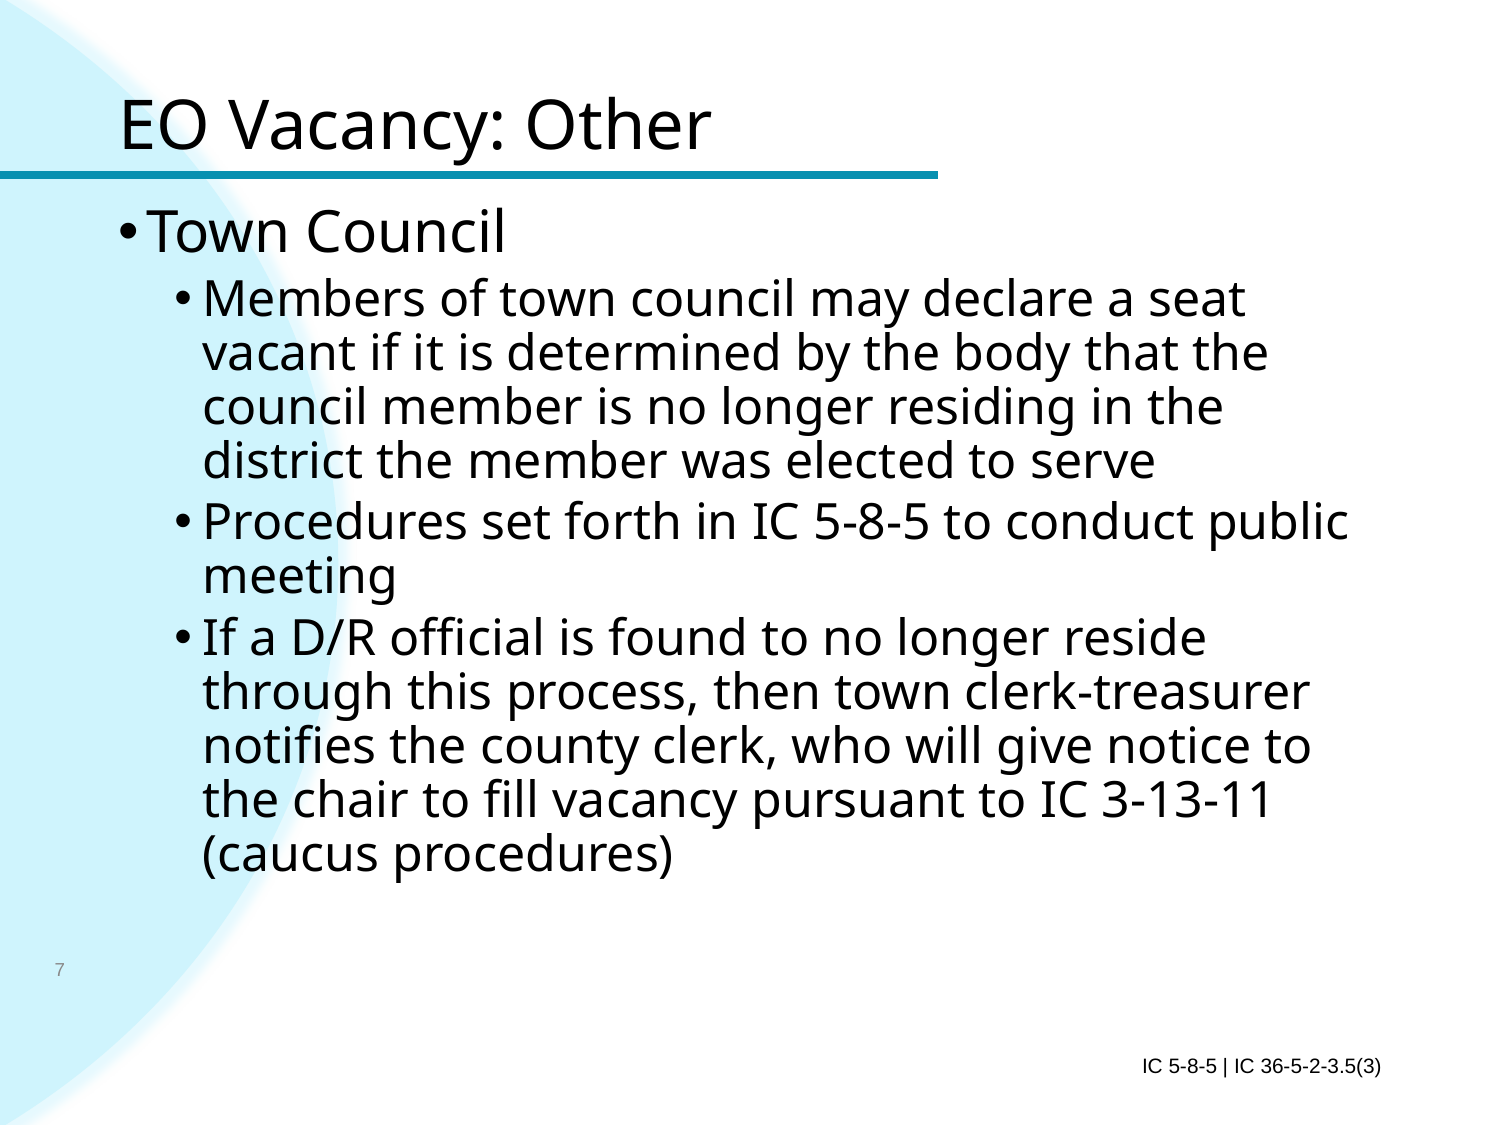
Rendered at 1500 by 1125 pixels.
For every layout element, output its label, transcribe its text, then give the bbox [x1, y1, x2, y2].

title EO Vacancy: Other [103, 59, 1397, 194]
list Town Council Members of town council may declare a seat vacant if it is determined by the body that the council member is no longer residing in the district the member was elected to serve Procedures set forth in IC 5-8-5 to conduct public meeting If a D/R official is found to no longer reside through this process, then town clerk-treasurer notifies the county clerk, who will give notice to the chair to fill vacancy pursuant to IC 3-13-11 (caucus procedures) [103, 194, 1397, 1003]
footer IC 5-8-5 | IC 36-5-2-3.5(3) [890, 1035, 1397, 1096]
slide_number 7 [17, 939, 81, 999]
